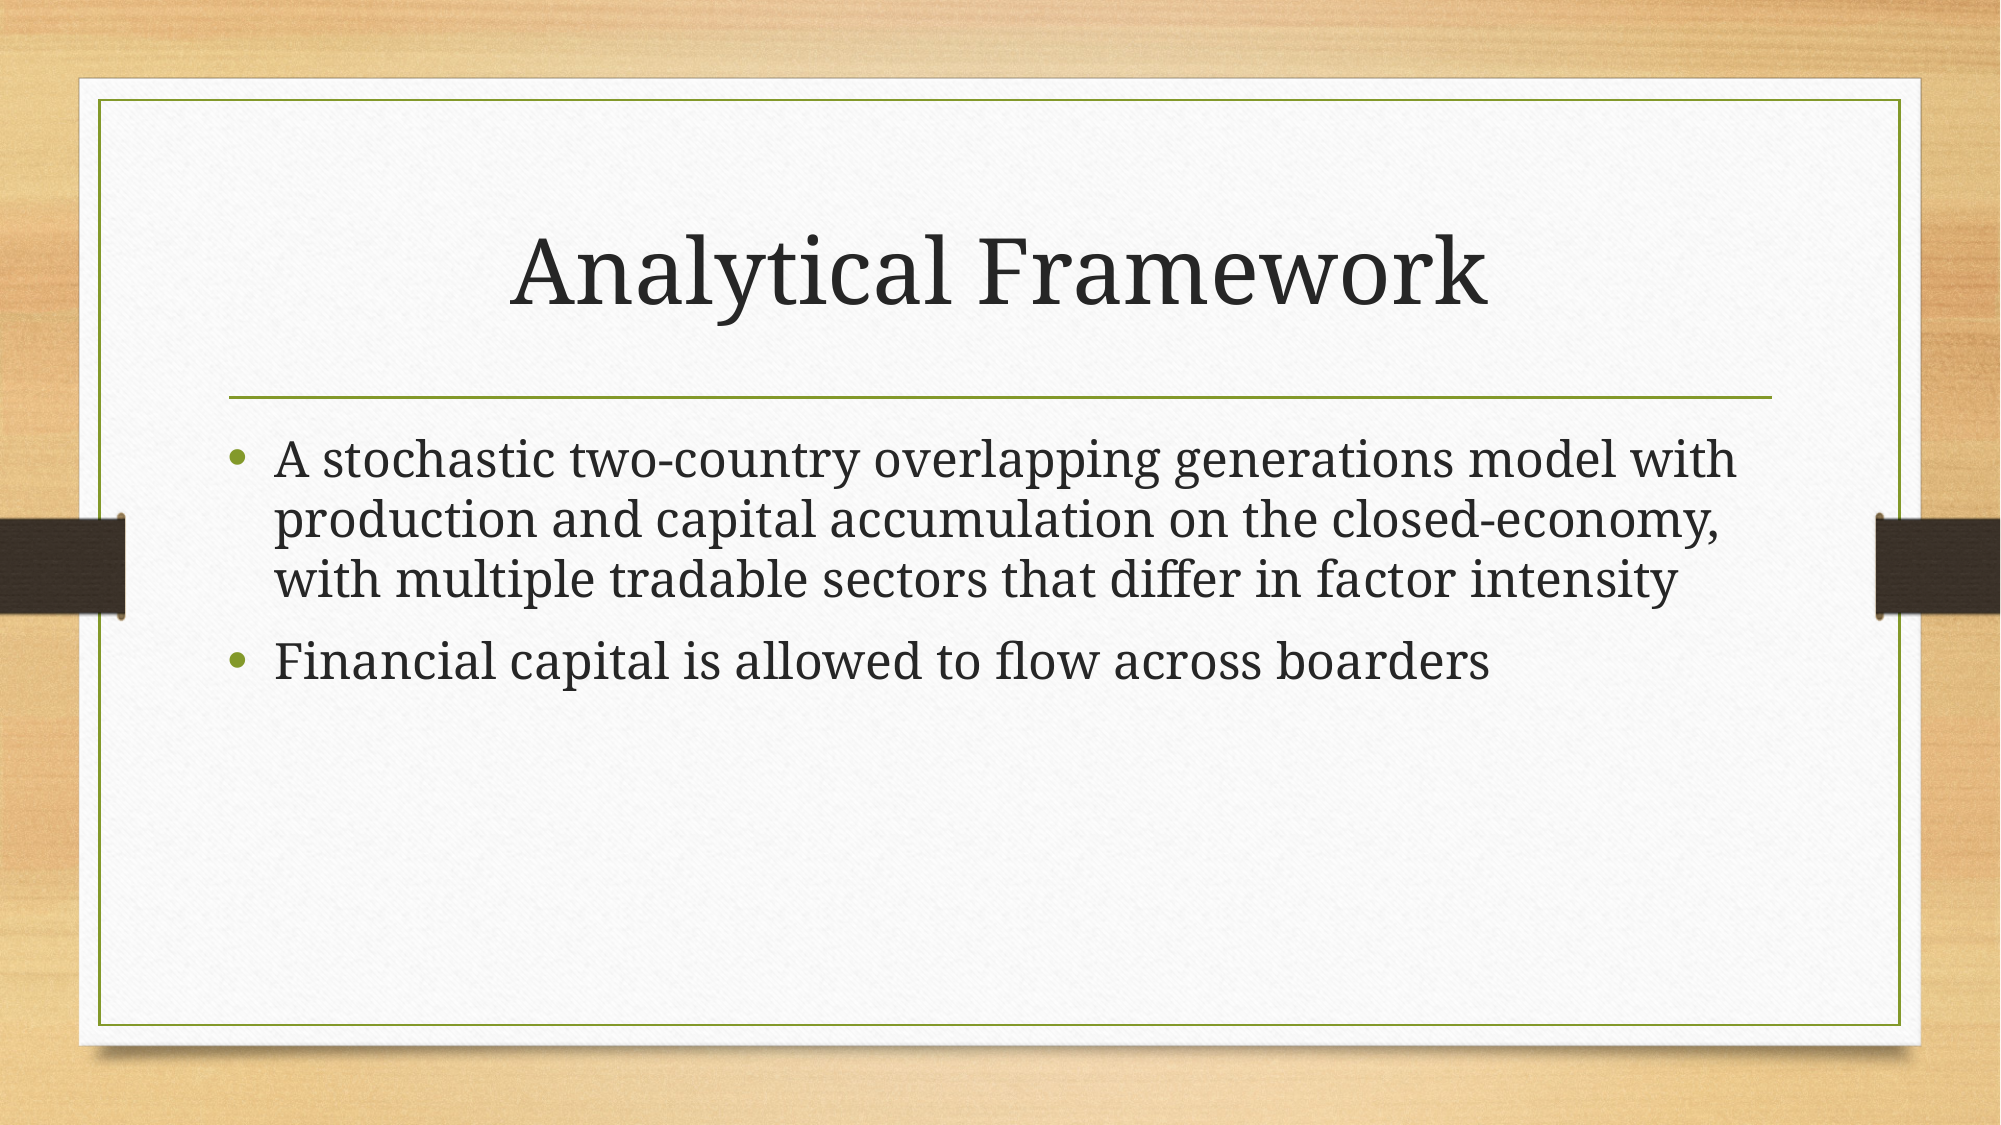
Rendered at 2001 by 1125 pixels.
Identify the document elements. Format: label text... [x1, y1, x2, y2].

list A stochastic two-country overlapping generations model with production and capital accumulation on the closed-economy, with multiple tradable sectors that differ in factor intensity Financial capital is allowed to flow across boarders [212, 419, 1788, 964]
picture [0, 0, 2001, 1125]
title Analytical Framework [212, 161, 1788, 375]
